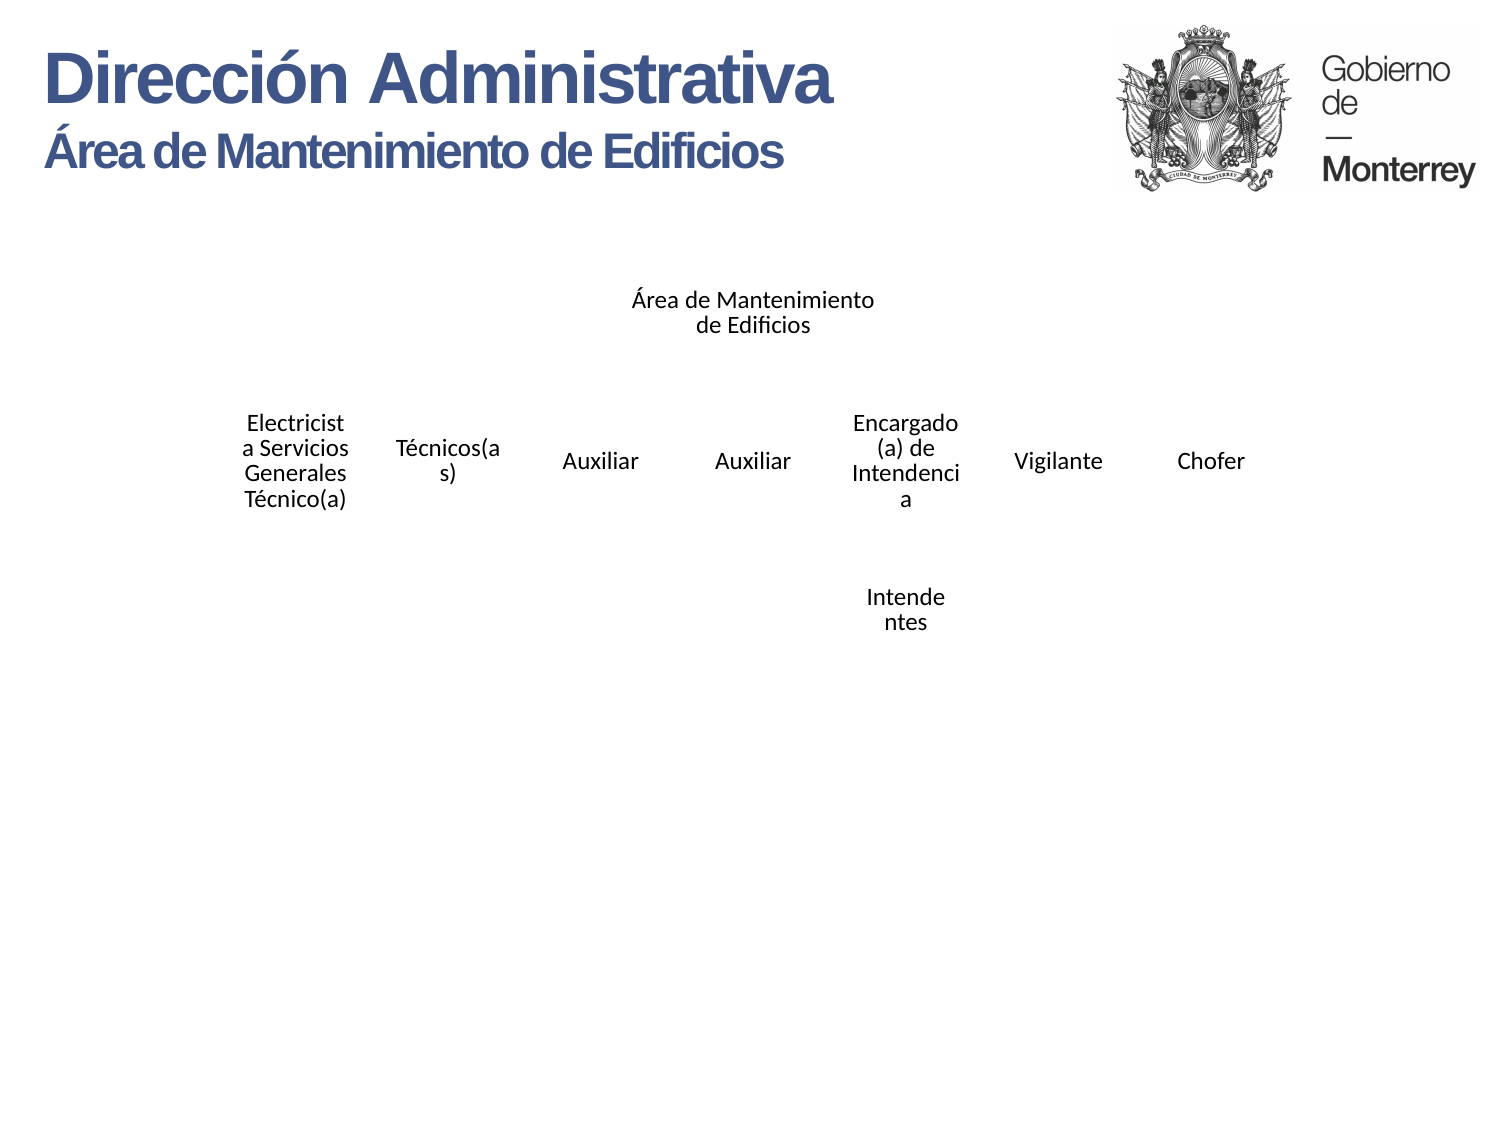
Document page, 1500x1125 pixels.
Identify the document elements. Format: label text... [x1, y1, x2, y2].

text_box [94, 256, 1413, 967]
picture [1113, 23, 1480, 194]
text_box Dirección Administrativa Área de Mantenimiento de Edificios [28, 23, 1149, 186]
